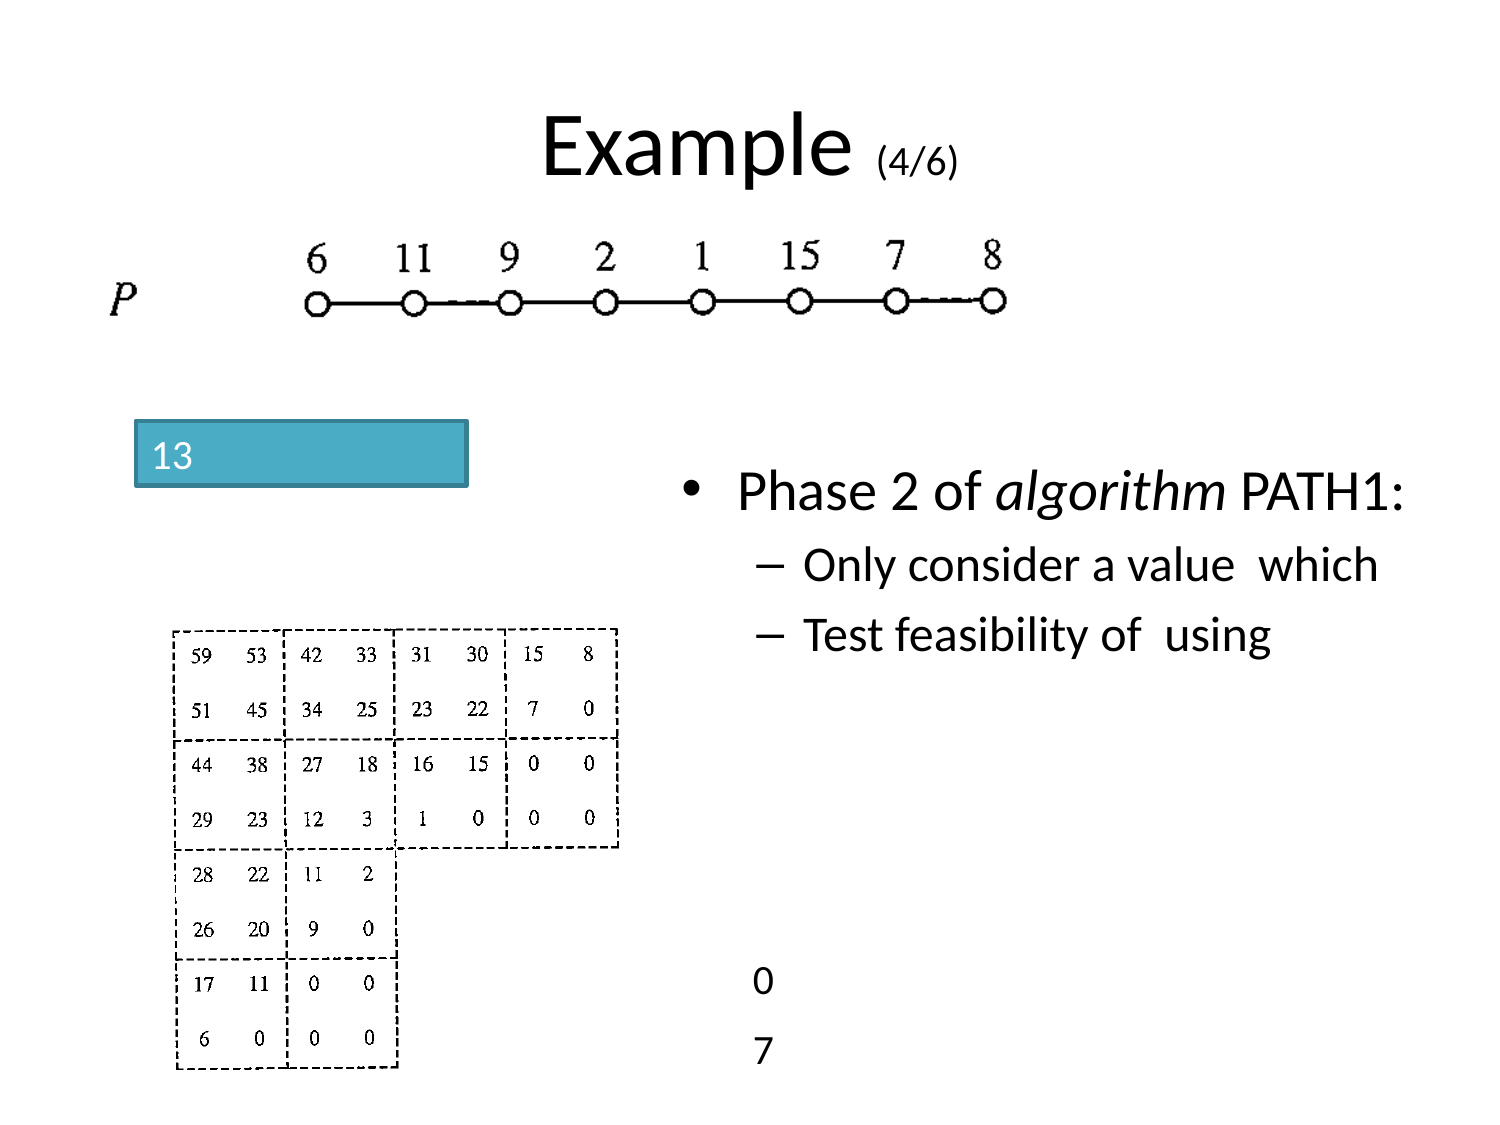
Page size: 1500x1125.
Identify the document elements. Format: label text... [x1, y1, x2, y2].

picture [126, 609, 646, 1082]
title Example (4/6) [75, 45, 1425, 233]
picture [64, 207, 1058, 348]
